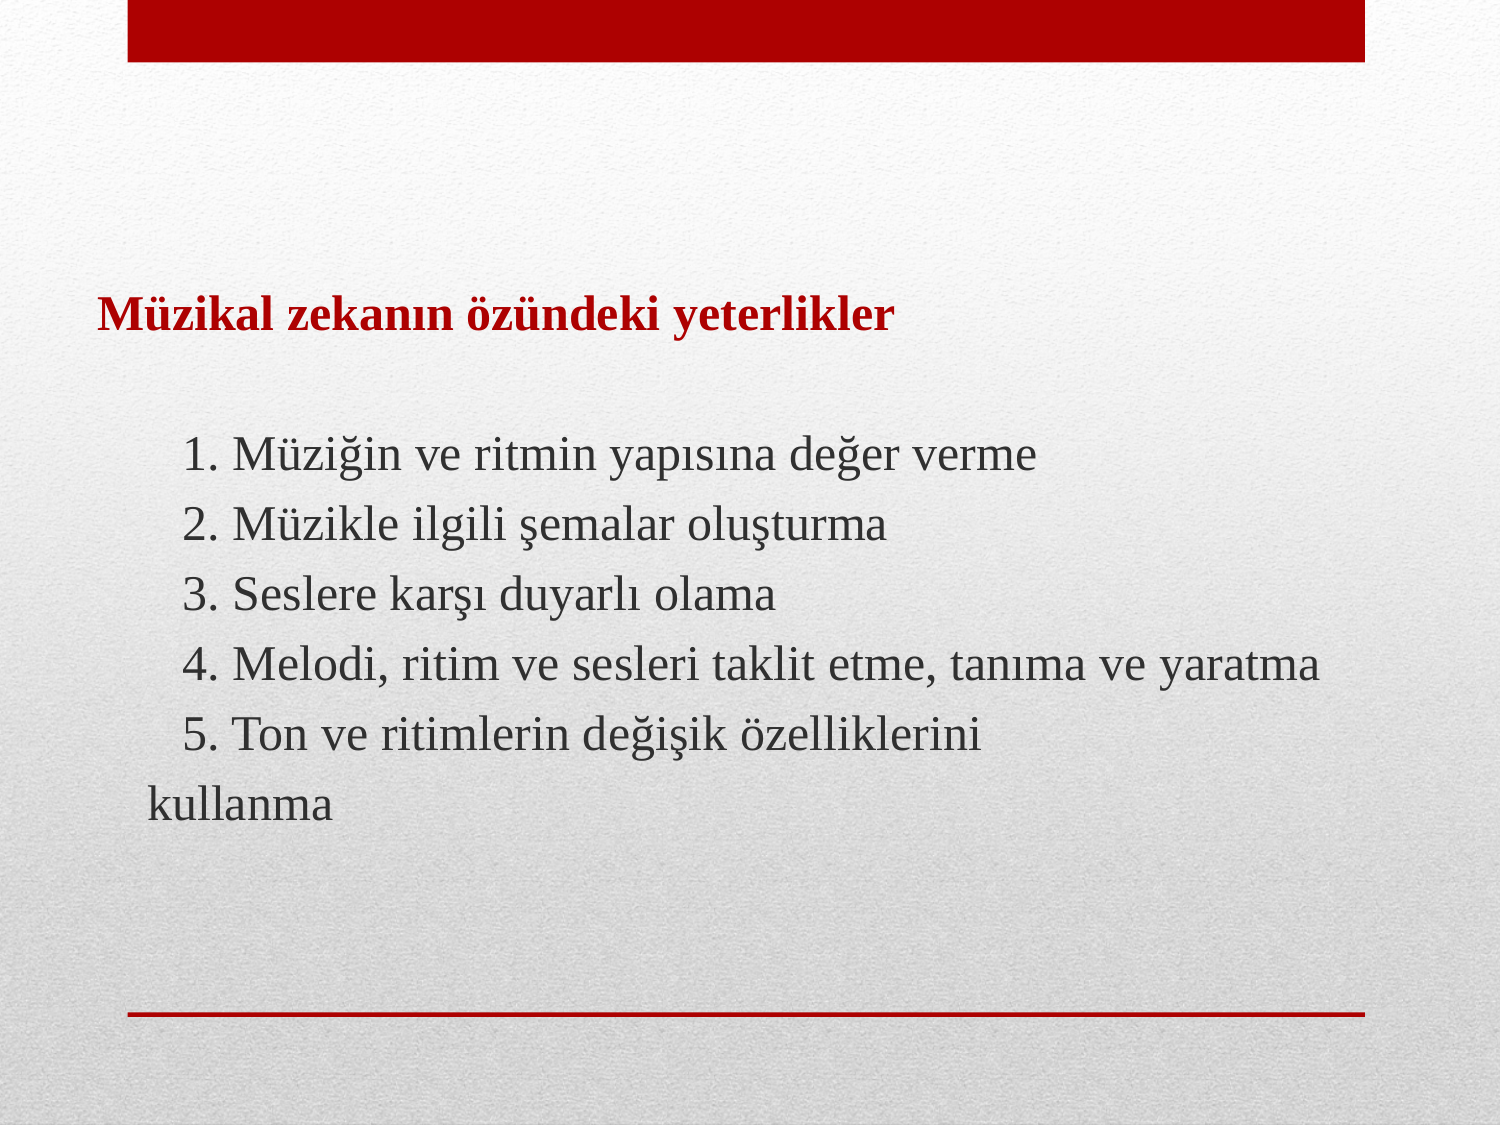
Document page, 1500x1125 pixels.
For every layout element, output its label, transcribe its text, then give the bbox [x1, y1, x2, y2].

list Müzikal zekanın özündeki yeterlikler 1. Müziğin ve ritmin yapısına değer verme 2. Müzikle ilgili şemalar oluşturma 3. Seslere karşı duyarlı olama 4. Melodi, ritim ve sesleri taklit etme, tanıma ve yaratma 5. Ton ve ritimlerin değişik özelliklerini kullanma [50, 87, 1424, 1024]
